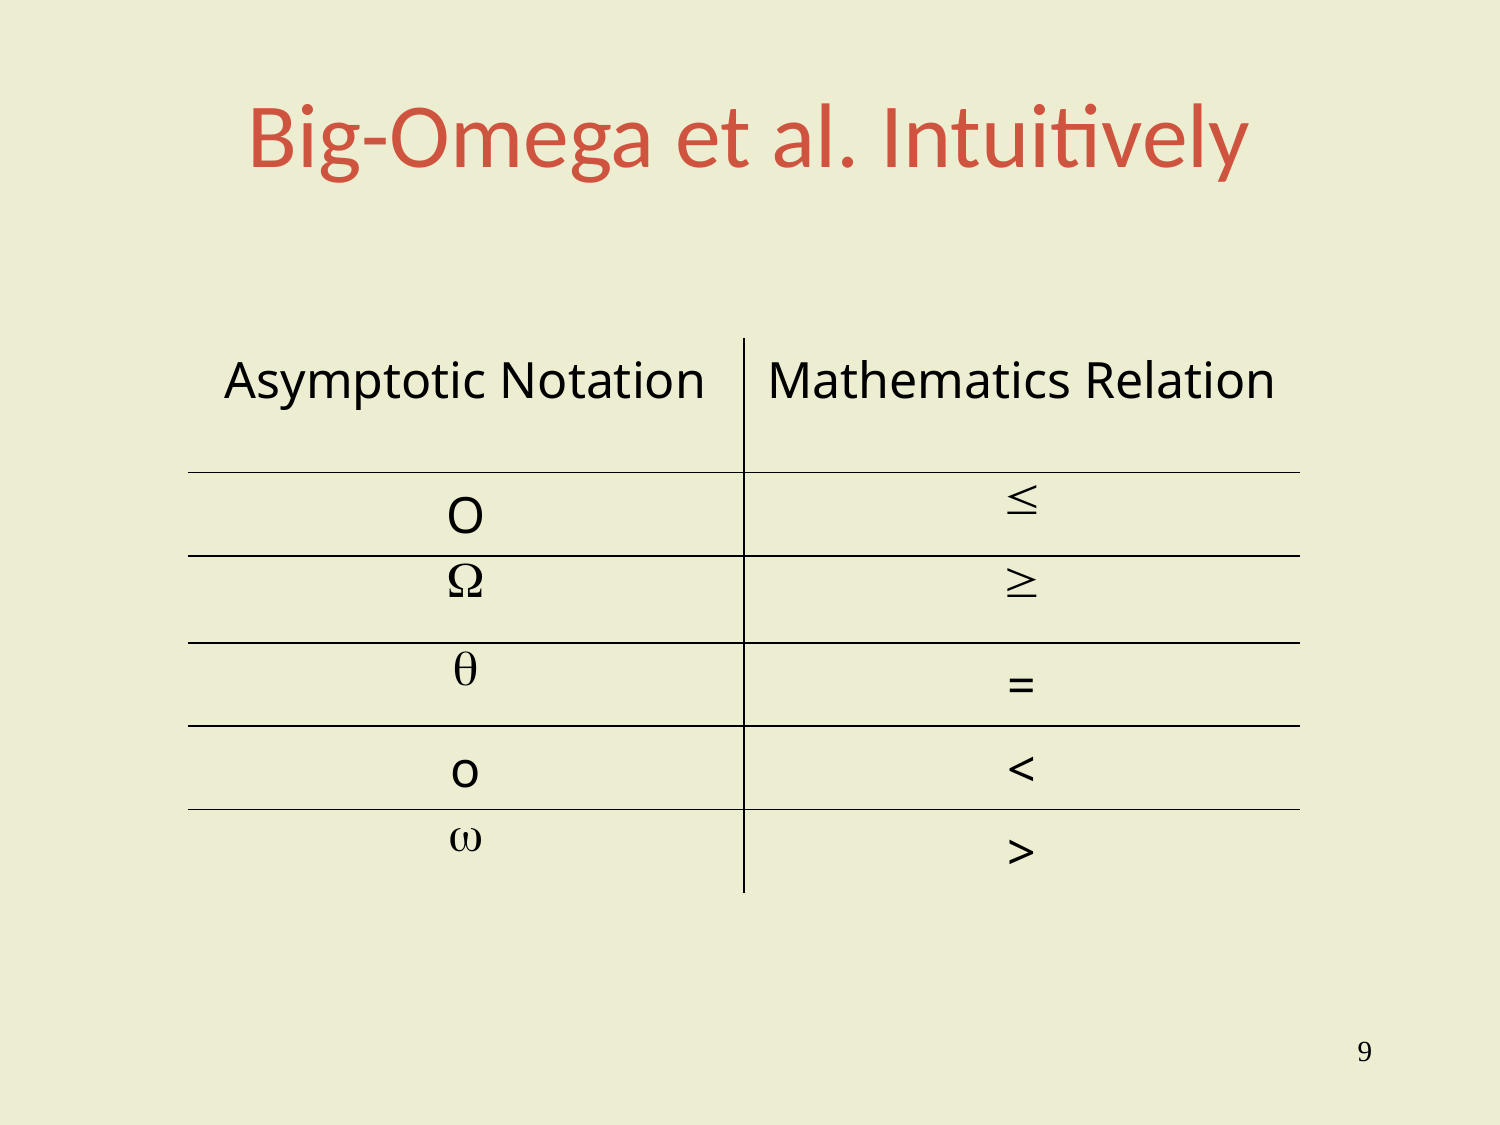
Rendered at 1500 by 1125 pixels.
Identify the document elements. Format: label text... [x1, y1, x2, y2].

slide_number 9 [1074, 1025, 1388, 1100]
table_cell  [745, 473, 1300, 555]
table_cell  [188, 644, 743, 725]
table_cell < [745, 727, 1300, 809]
table_cell  [188, 810, 743, 893]
title Big-Omega et al. Intuitively [112, 62, 1388, 200]
table_cell O [188, 473, 743, 555]
table_header Mathematics Relation [745, 338, 1300, 472]
table_cell o [188, 727, 743, 809]
table_cell  [188, 557, 743, 642]
table_header Asymptotic Notation [188, 338, 743, 472]
table_cell = [745, 644, 1300, 725]
table_cell  [745, 557, 1300, 642]
table_cell > [745, 810, 1300, 893]
